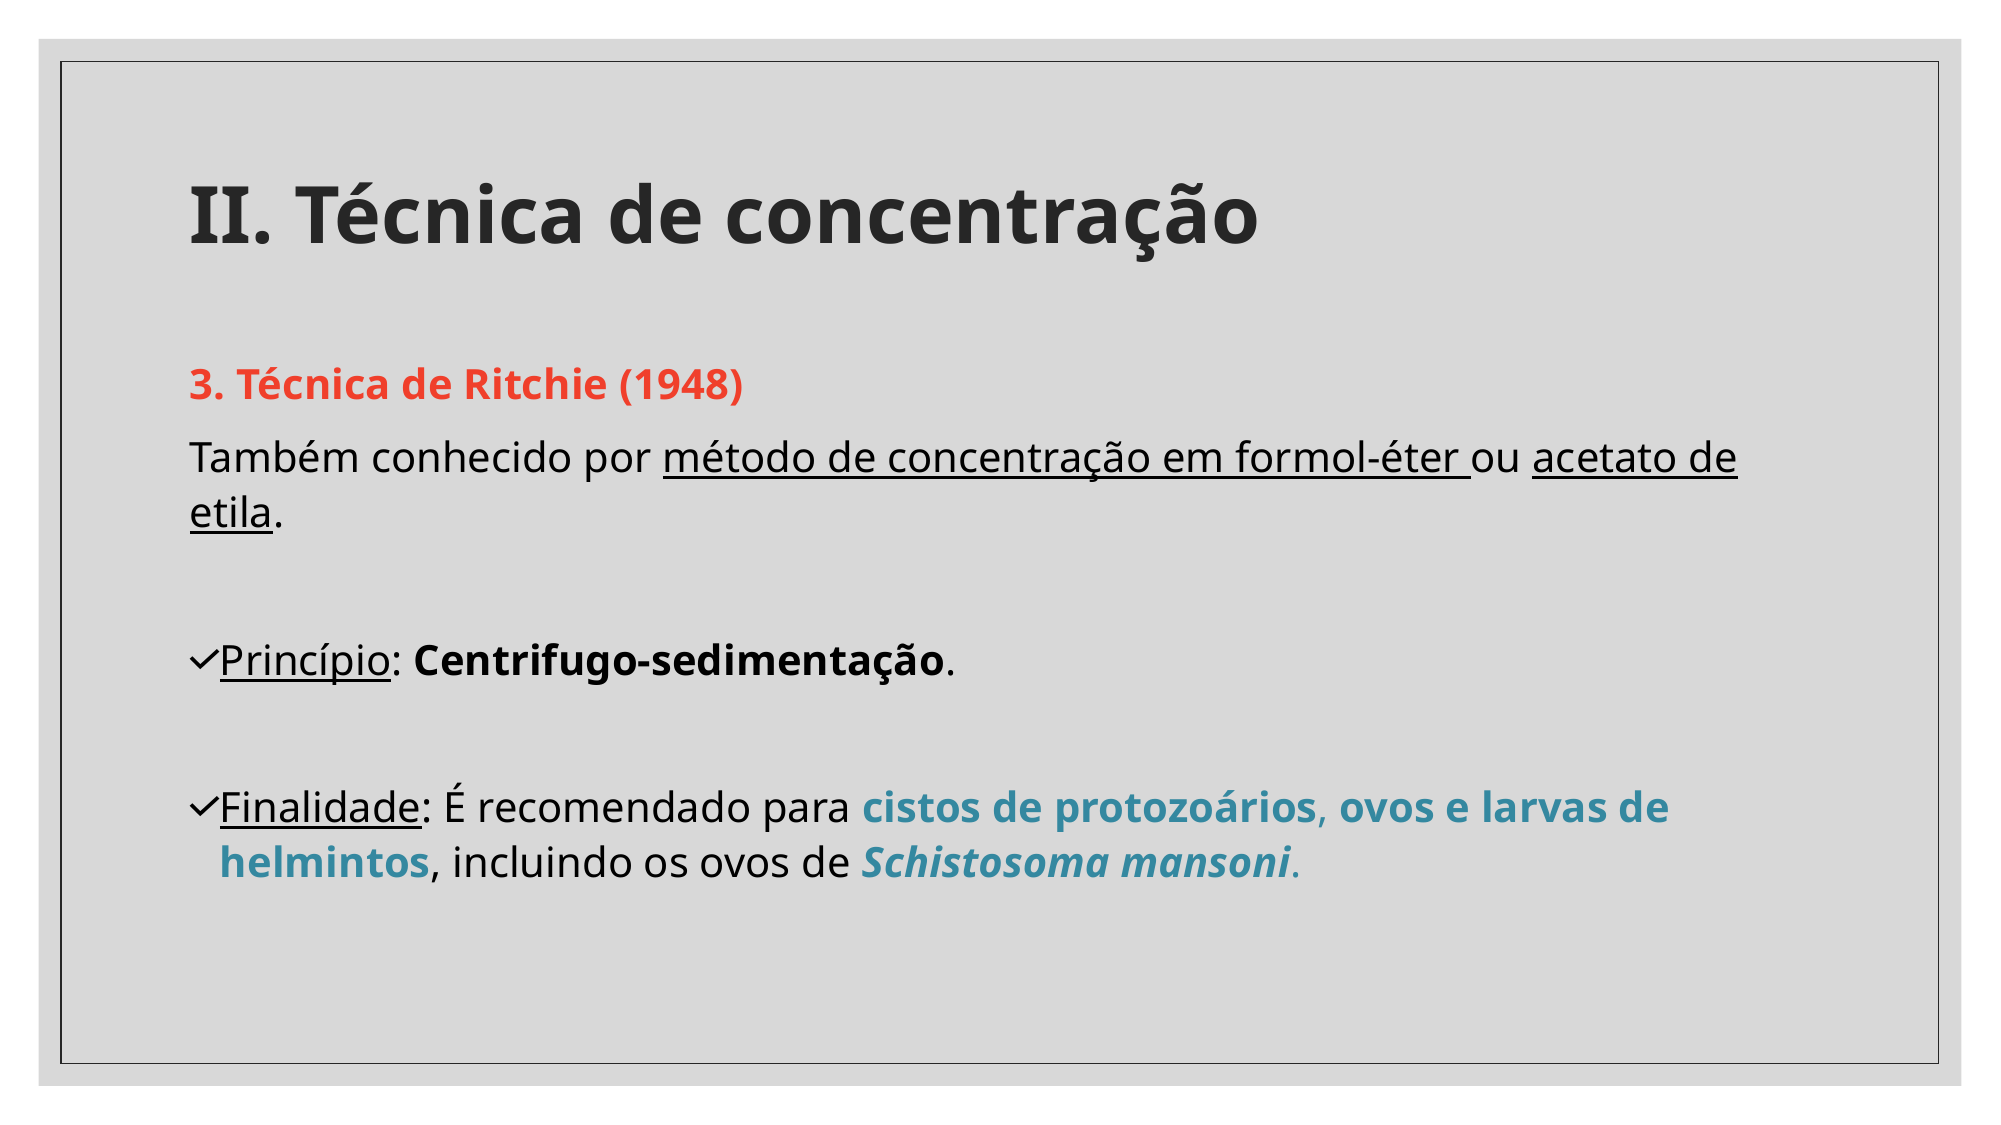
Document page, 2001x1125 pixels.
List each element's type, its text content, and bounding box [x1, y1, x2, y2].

title II. Técnica de concentração [174, 105, 1825, 331]
list 3. Técnica de Ritchie (1948) Também conhecido por método de concentração em formol-éter ou acetato de etila. Princípio: Centrifugo-sedimentação. Finalidade: É recomendado para cistos de protozoários, ovos e larvas de helmintos, incluindo os ovos de Schistosoma mansoni. [174, 345, 1825, 977]
picture [189, 644, 220, 674]
picture [189, 791, 220, 821]
